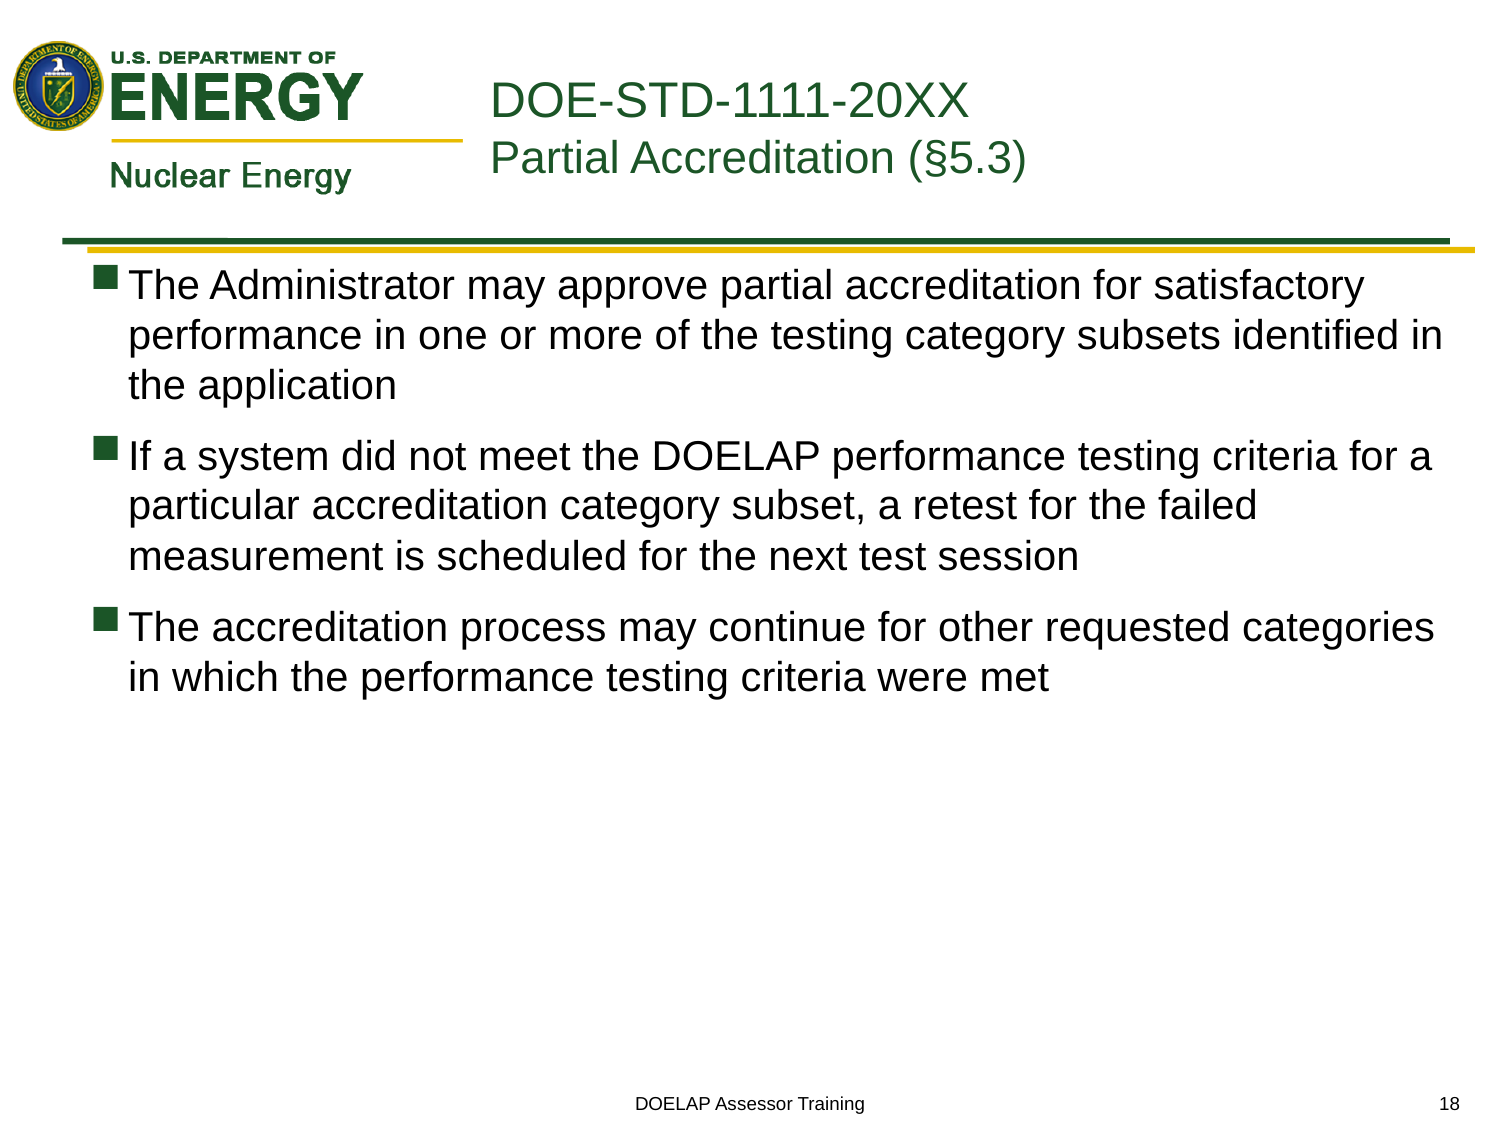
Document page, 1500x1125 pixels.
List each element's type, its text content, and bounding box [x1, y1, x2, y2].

title DOE-STD-1111-20XX Partial Accreditation (§5.3) [474, 24, 1426, 226]
picture [12, 14, 463, 263]
list The Administrator may approve partial accreditation for satisfactory performance in one or more of the testing category subsets identified in the application If a system did not meet the DOELAP performance testing criteria for a particular accreditation category subset, a retest for the failed measurement is scheduled for the next test session The accreditation process may continue for other requested categories in which the performance testing criteria were met [74, 249, 1476, 1051]
footer DOELAP Assessor Training [512, 1084, 988, 1125]
